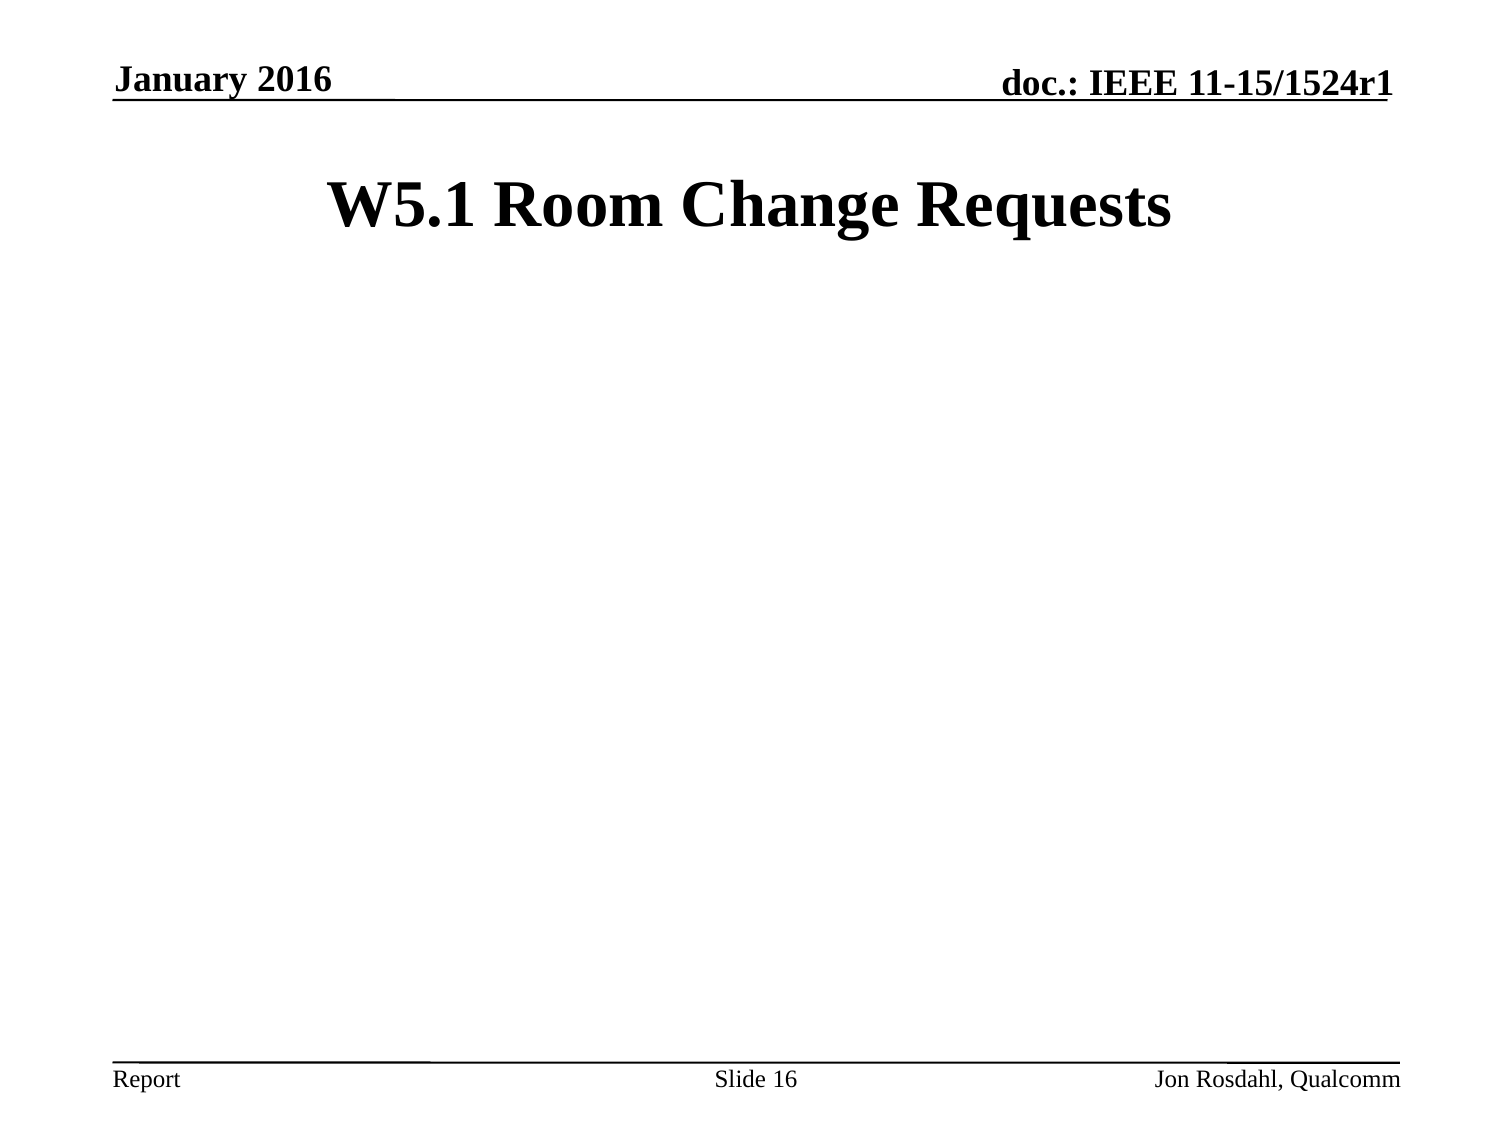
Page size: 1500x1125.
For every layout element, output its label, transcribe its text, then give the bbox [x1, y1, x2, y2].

footer Jon Rosdahl, Qualcomm [878, 1061, 1402, 1093]
slide_number Slide 16 [712, 1061, 800, 1123]
title W5.1 Room Change Requests [112, 112, 1388, 288]
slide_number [114, 54, 423, 100]
